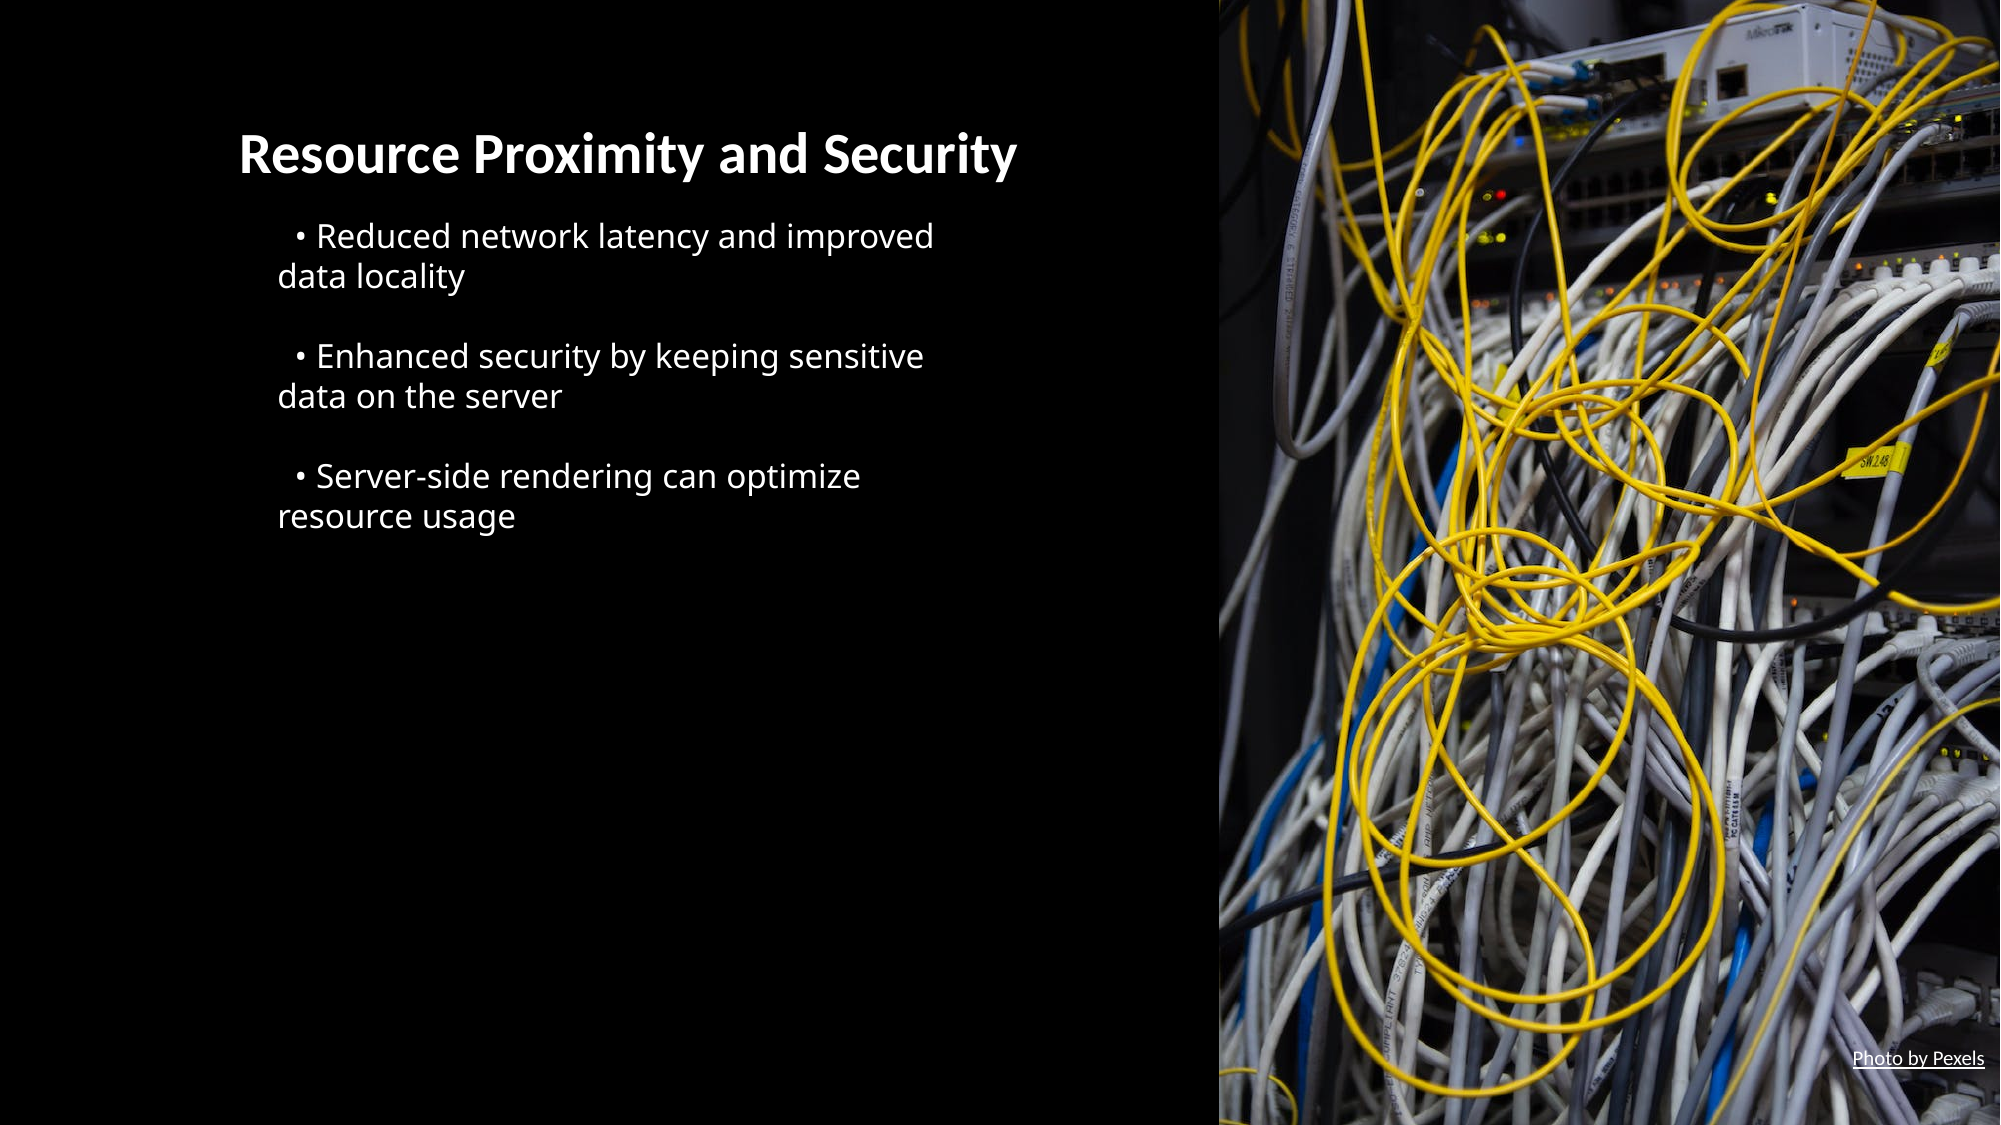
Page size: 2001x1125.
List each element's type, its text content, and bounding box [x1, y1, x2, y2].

text_box • Reduced network latency and improved data locality [262, 217, 1013, 293]
picture [1219, 0, 2000, 1125]
text_box Resource Proximity and Security [225, 112, 1219, 188]
text_box • Enhanced security by keeping sensitive data on the server [262, 337, 1013, 413]
text_box • Server-side rendering can optimize resource usage [262, 457, 1013, 533]
